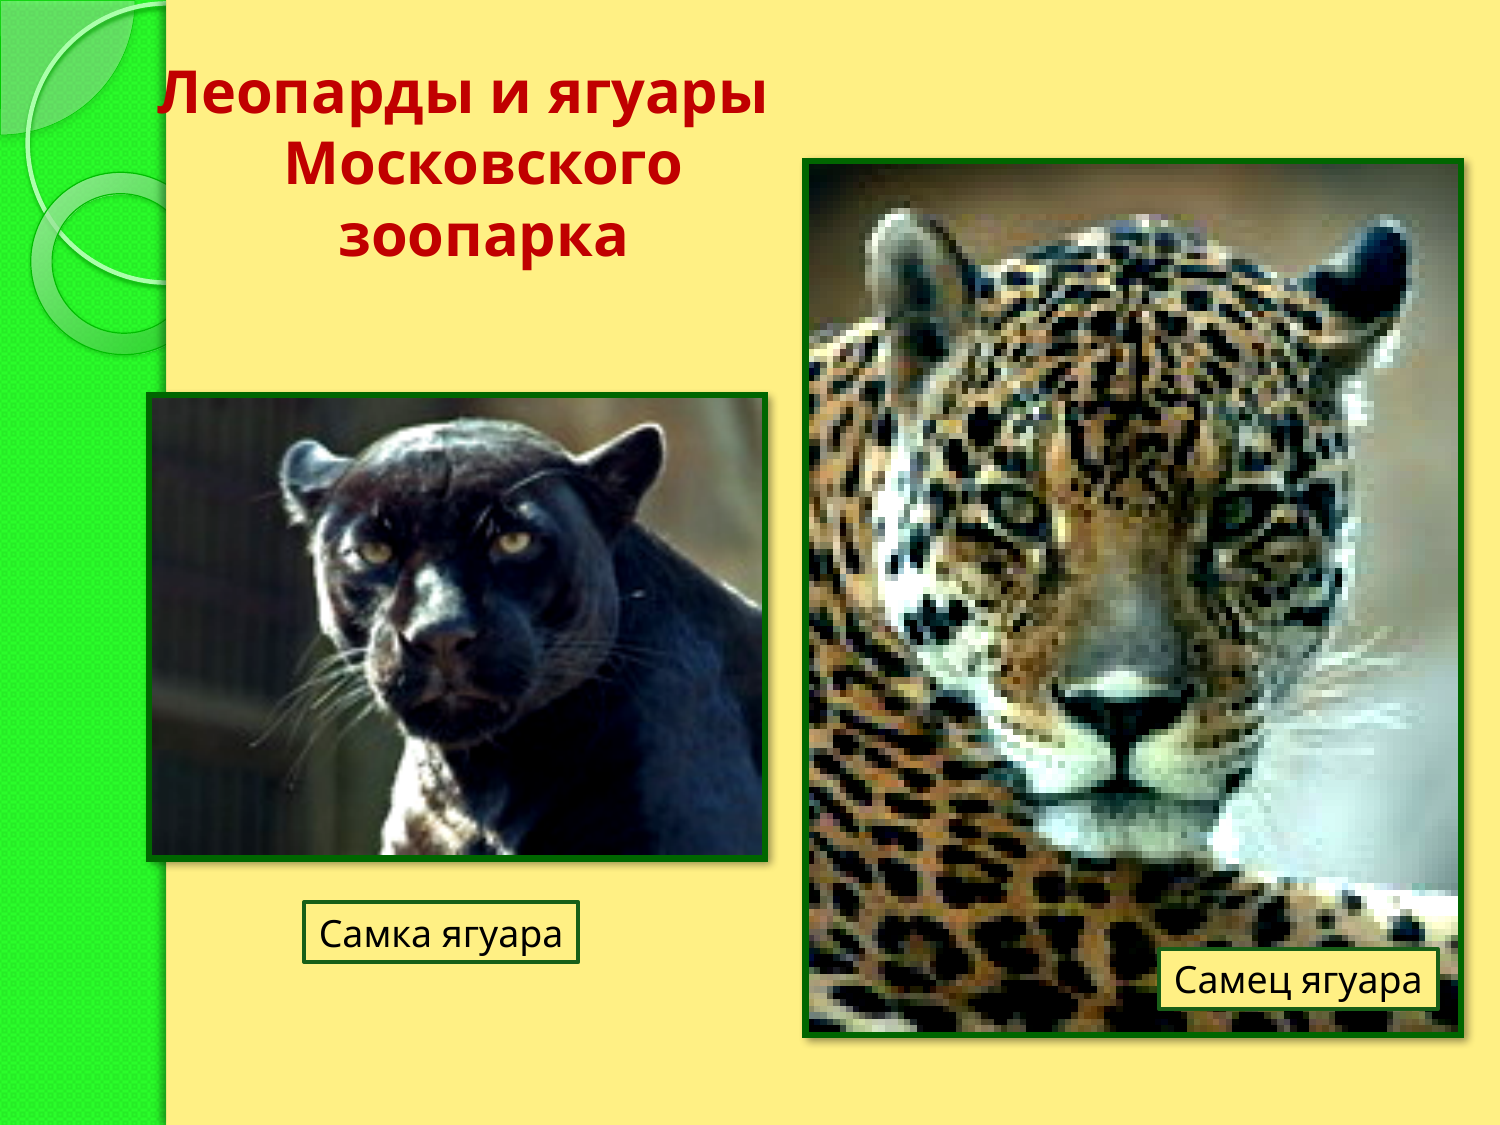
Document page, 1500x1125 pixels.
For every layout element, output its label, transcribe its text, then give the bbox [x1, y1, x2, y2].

picture [152, 398, 762, 856]
text_box Самка ягуара [302, 900, 580, 964]
list Леопарды и ягуары Московского зоопарка [128, 46, 786, 340]
picture [808, 163, 1458, 1032]
